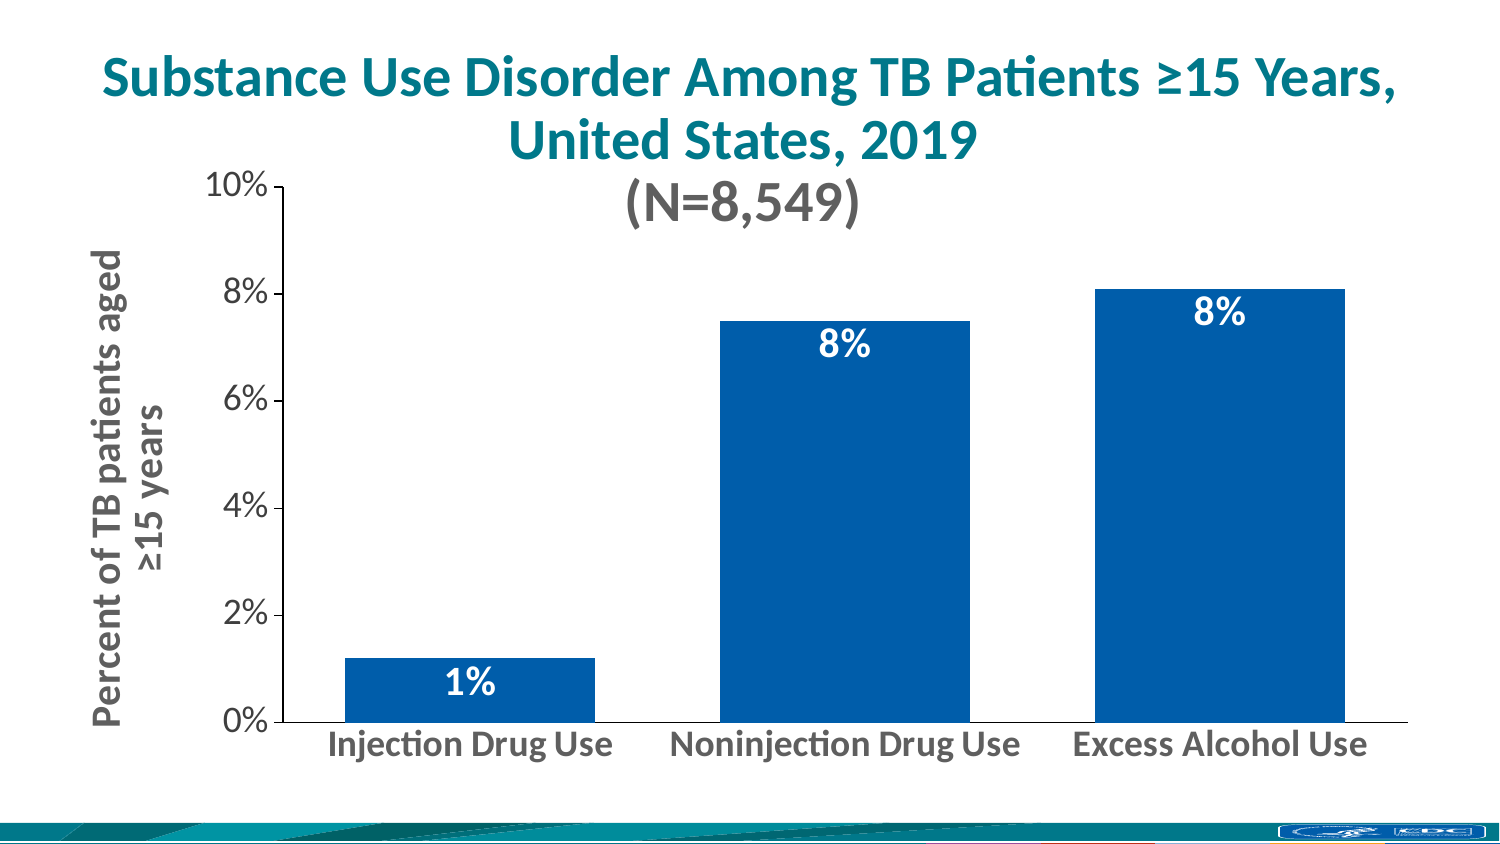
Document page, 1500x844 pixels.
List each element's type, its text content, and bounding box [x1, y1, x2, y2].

chart [49, 156, 1426, 794]
title Substance Use Disorder Among TB Patients ≥15 Years, United States, 2019 (N=8,549) [75, 33, 1425, 155]
